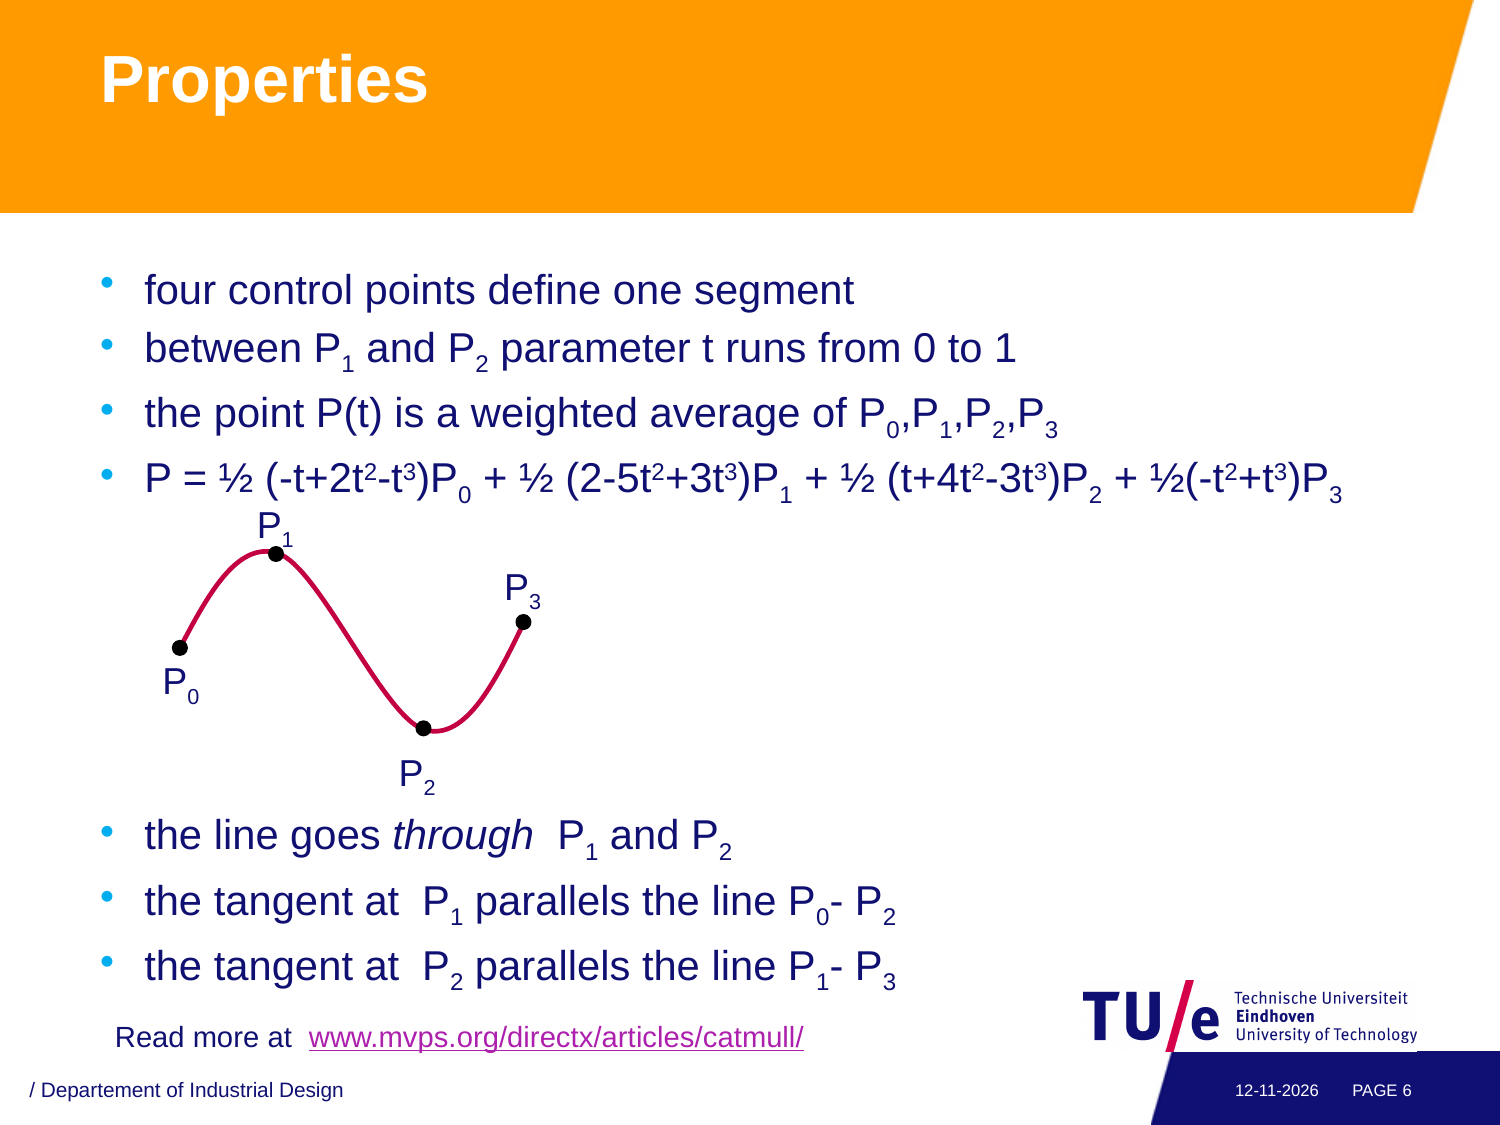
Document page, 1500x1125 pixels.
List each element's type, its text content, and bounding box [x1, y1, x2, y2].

text_box P1 [242, 493, 337, 560]
text_box P3 [489, 555, 573, 622]
footer / Departement of Industrial Design [29, 1073, 620, 1106]
picture [1083, 1012, 1500, 1125]
text_box [183, 558, 522, 733]
text_box P0 [147, 649, 219, 716]
text_box [415, 720, 432, 737]
list four control points define one segment between P1 and P2 parameter t runs from 0 to 1 the point P(t) is a weighted average of P0,P1,P2,P3 P = ½ (-t+2t2-t3)P0 + ½ (2-5t2+3t3)P1 + ½ (t+4t2-3t3)P2 + ½(-t2+t3)P3 the line goes through P1 and P2 the tangent at P1 parallels the line P0- P2 the tangent at P2 parallels the line P1- P3 [100, 262, 1500, 1012]
picture [0, 0, 1474, 213]
text_box Read more at www.mvps.org/directx/articles/catmull/ [100, 1011, 857, 1061]
text_box P2 [383, 741, 455, 808]
text_box [171, 639, 188, 649]
text_box [515, 622, 532, 630]
slide_number PAGE 5 [1352, 1073, 1453, 1106]
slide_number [1234, 1073, 1342, 1106]
title Properties [100, 35, 1417, 187]
